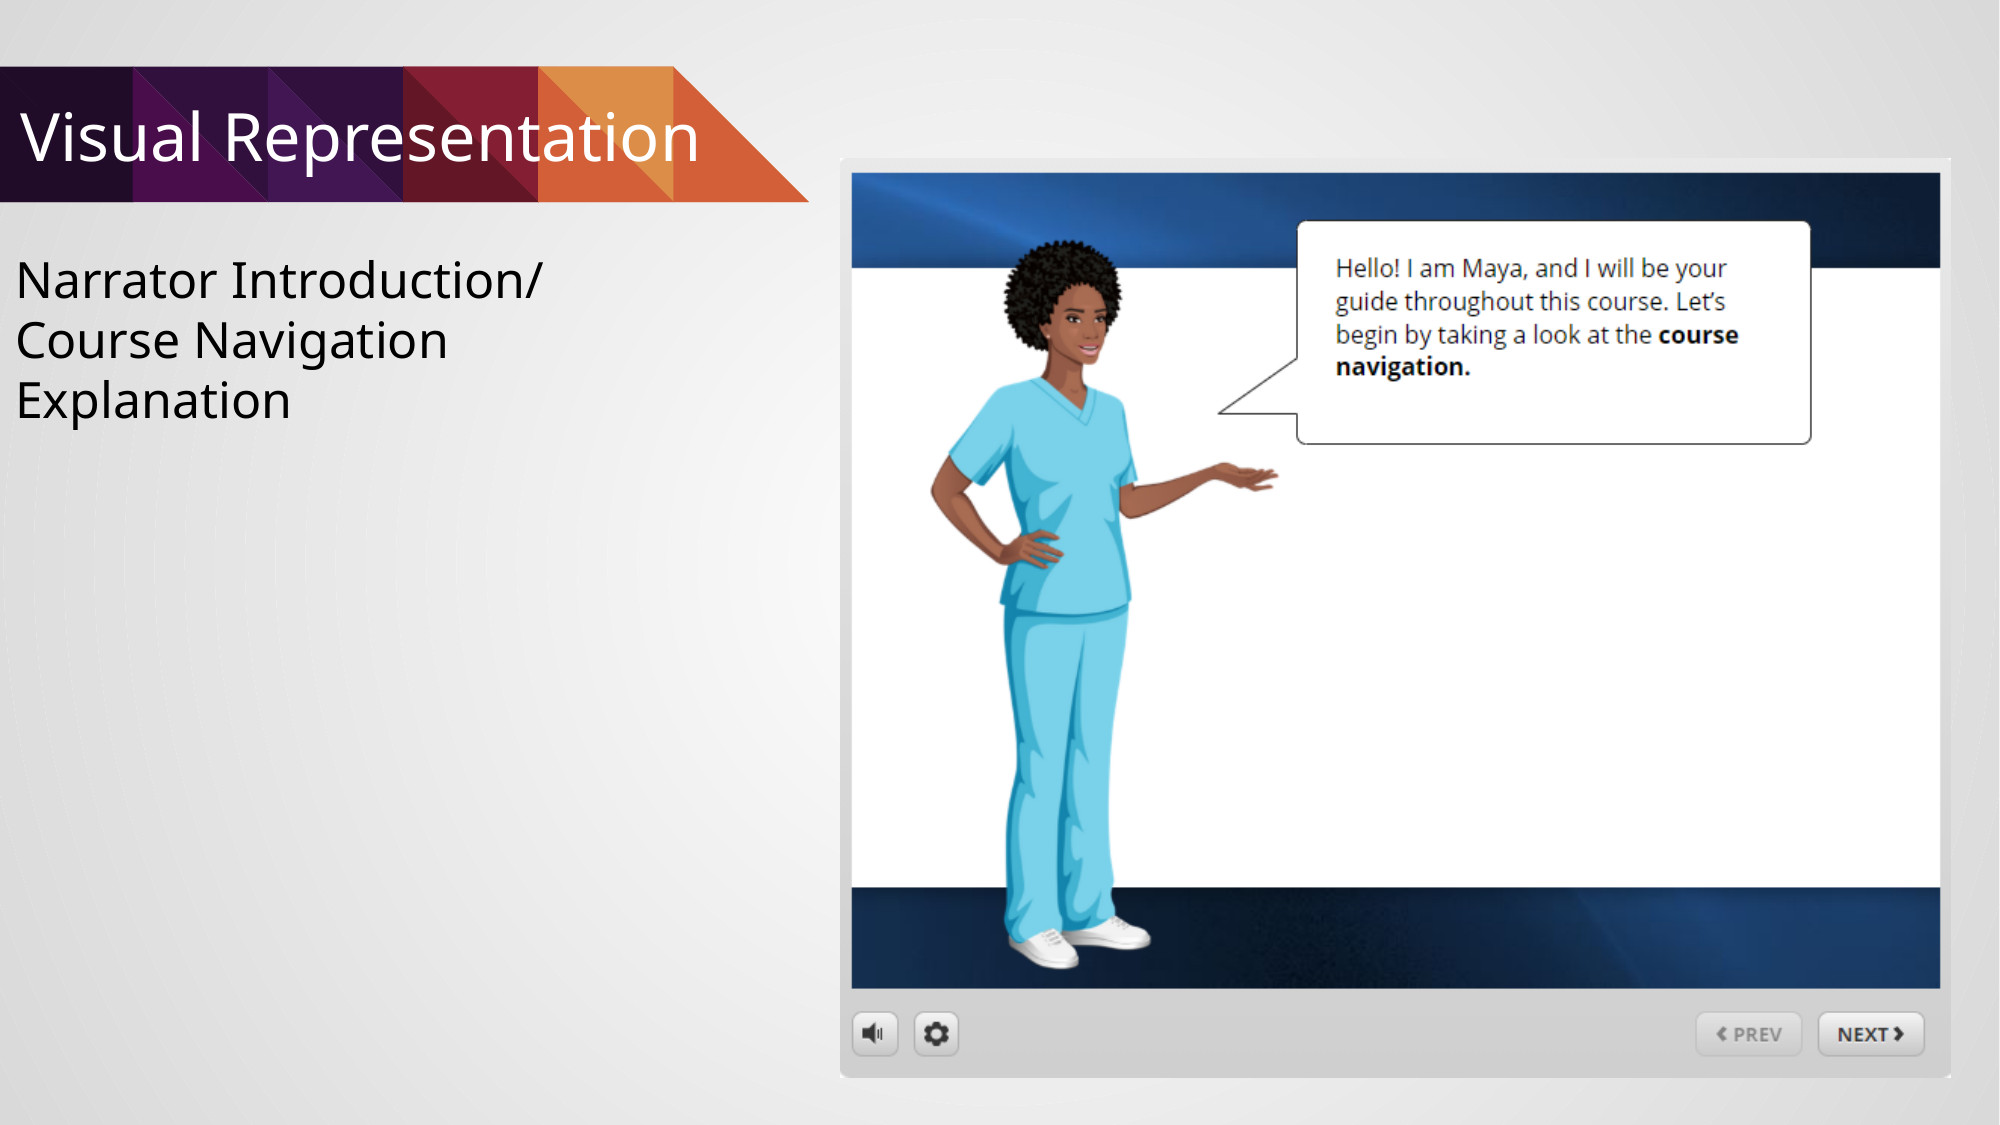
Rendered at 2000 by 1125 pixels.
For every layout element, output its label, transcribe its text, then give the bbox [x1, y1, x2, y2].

title Visual Representation [20, 76, 1820, 194]
text_box Narrator Introduction/ Course Navigation Explanation [0, 241, 750, 437]
picture [840, 158, 1951, 1079]
